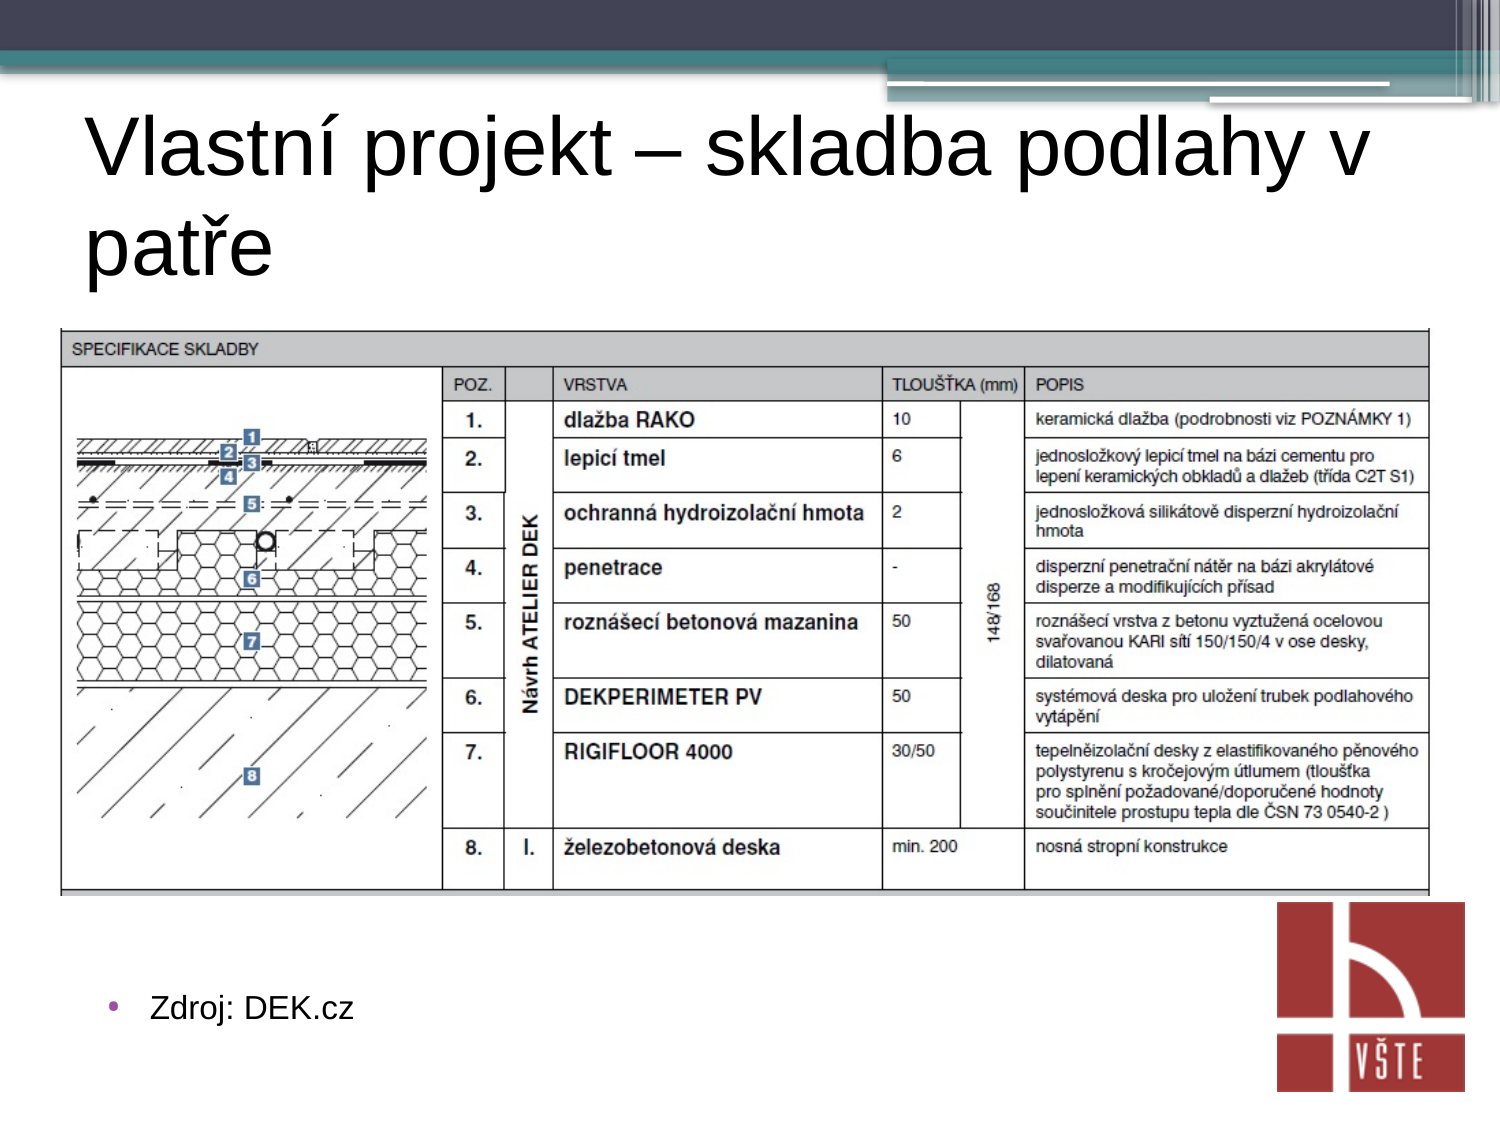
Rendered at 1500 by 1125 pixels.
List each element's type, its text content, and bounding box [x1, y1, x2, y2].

list Zdroj: DEK.cz [75, 907, 1271, 1079]
picture [1277, 902, 1466, 1092]
picture [58, 327, 1434, 897]
title Vlastní projekt – skladba podlahy v patře [70, 70, 1421, 315]
